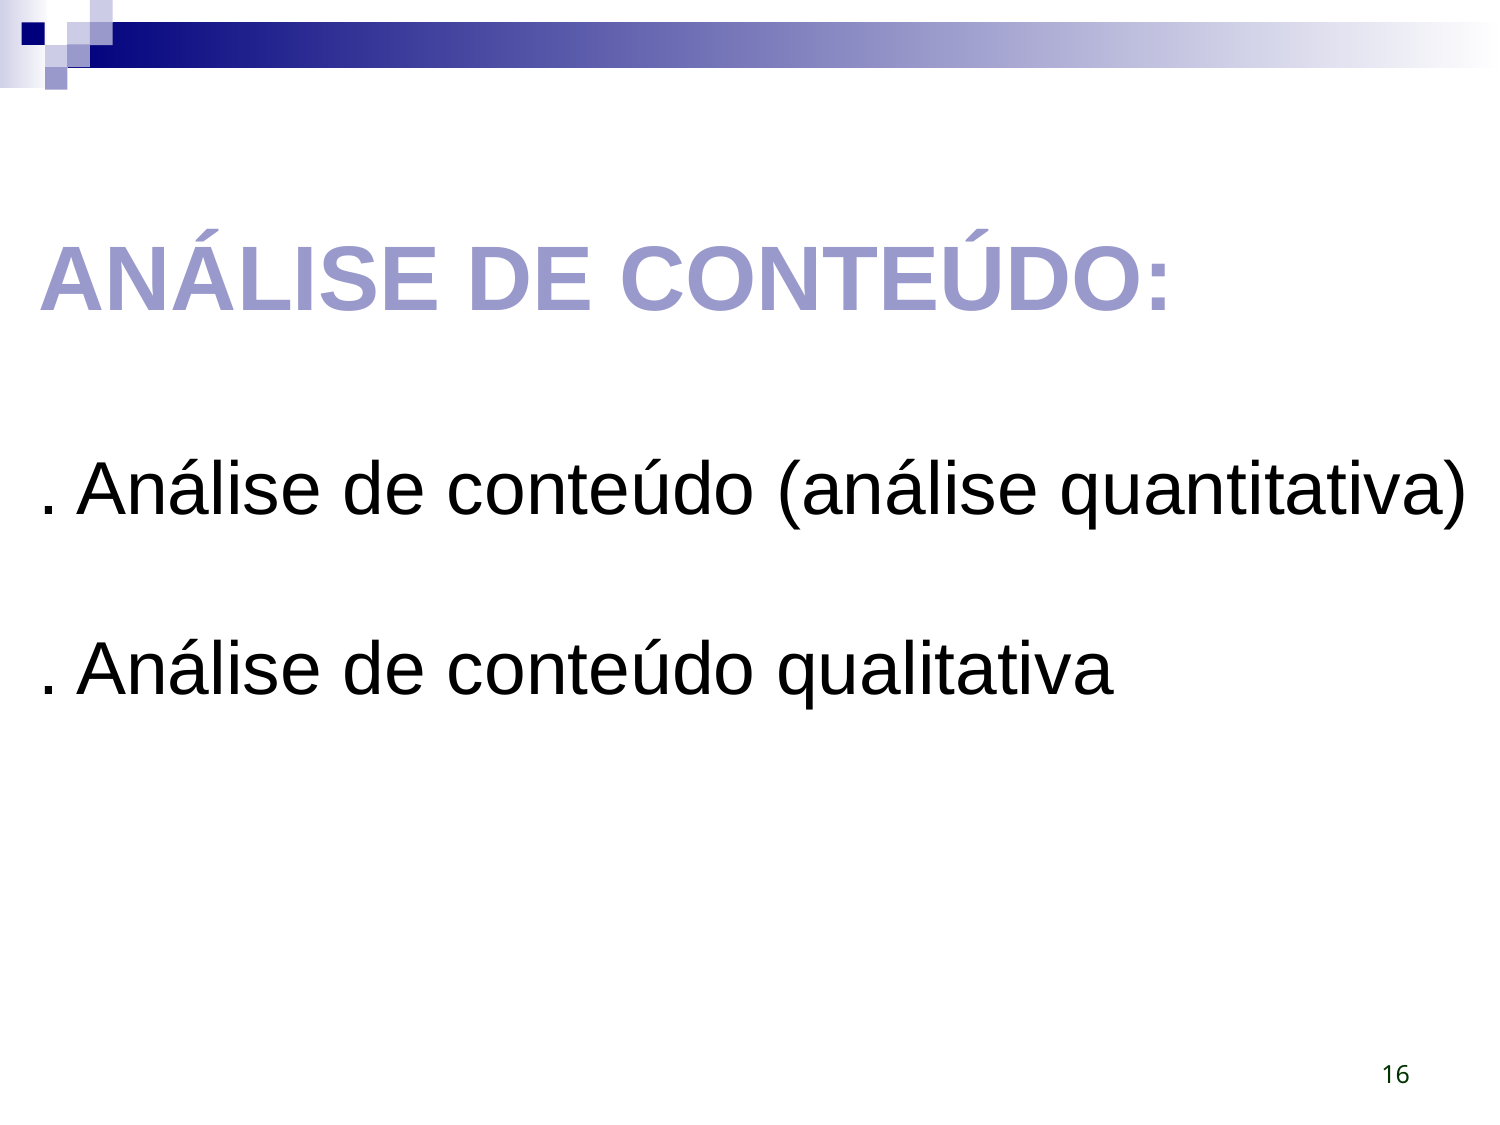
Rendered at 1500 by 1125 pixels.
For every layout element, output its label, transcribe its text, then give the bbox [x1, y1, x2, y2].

slide_number 16 [1074, 1024, 1426, 1101]
title ANÁLISE DE CONTEÚDO: . Análise de conteúdo (análise quantitativa) . Análise de conteúdo qualitativa [23, 105, 1500, 1044]
